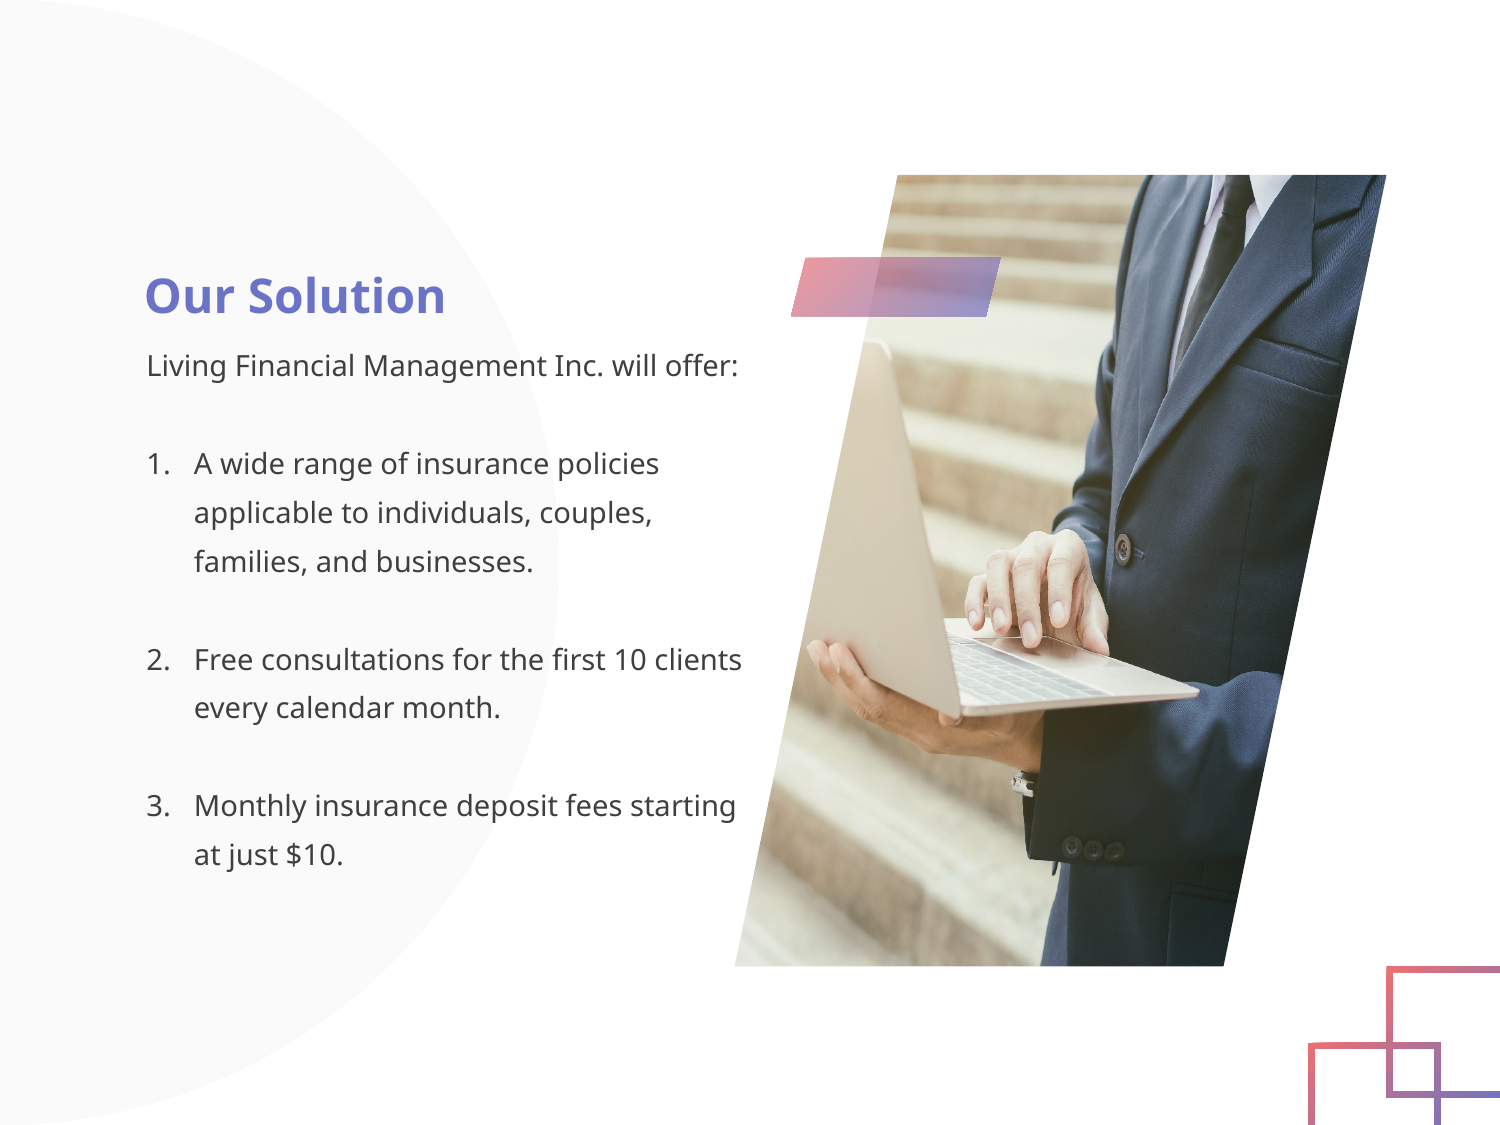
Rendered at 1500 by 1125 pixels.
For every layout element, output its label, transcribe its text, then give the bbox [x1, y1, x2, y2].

text_box Living Financial Management Inc. will offer: A wide range of insurance policies applicable to individuals, couples, families, and businesses. Free consultations for the first 10 clients every calendar month. Monthly insurance deposit fees starting at just $10. [131, 326, 762, 847]
text_box Our Solution [128, 257, 467, 331]
text_box [791, 257, 1001, 317]
text_box [734, 174, 1387, 967]
text_box [0, 0, 508, 1125]
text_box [1308, 965, 1500, 1125]
